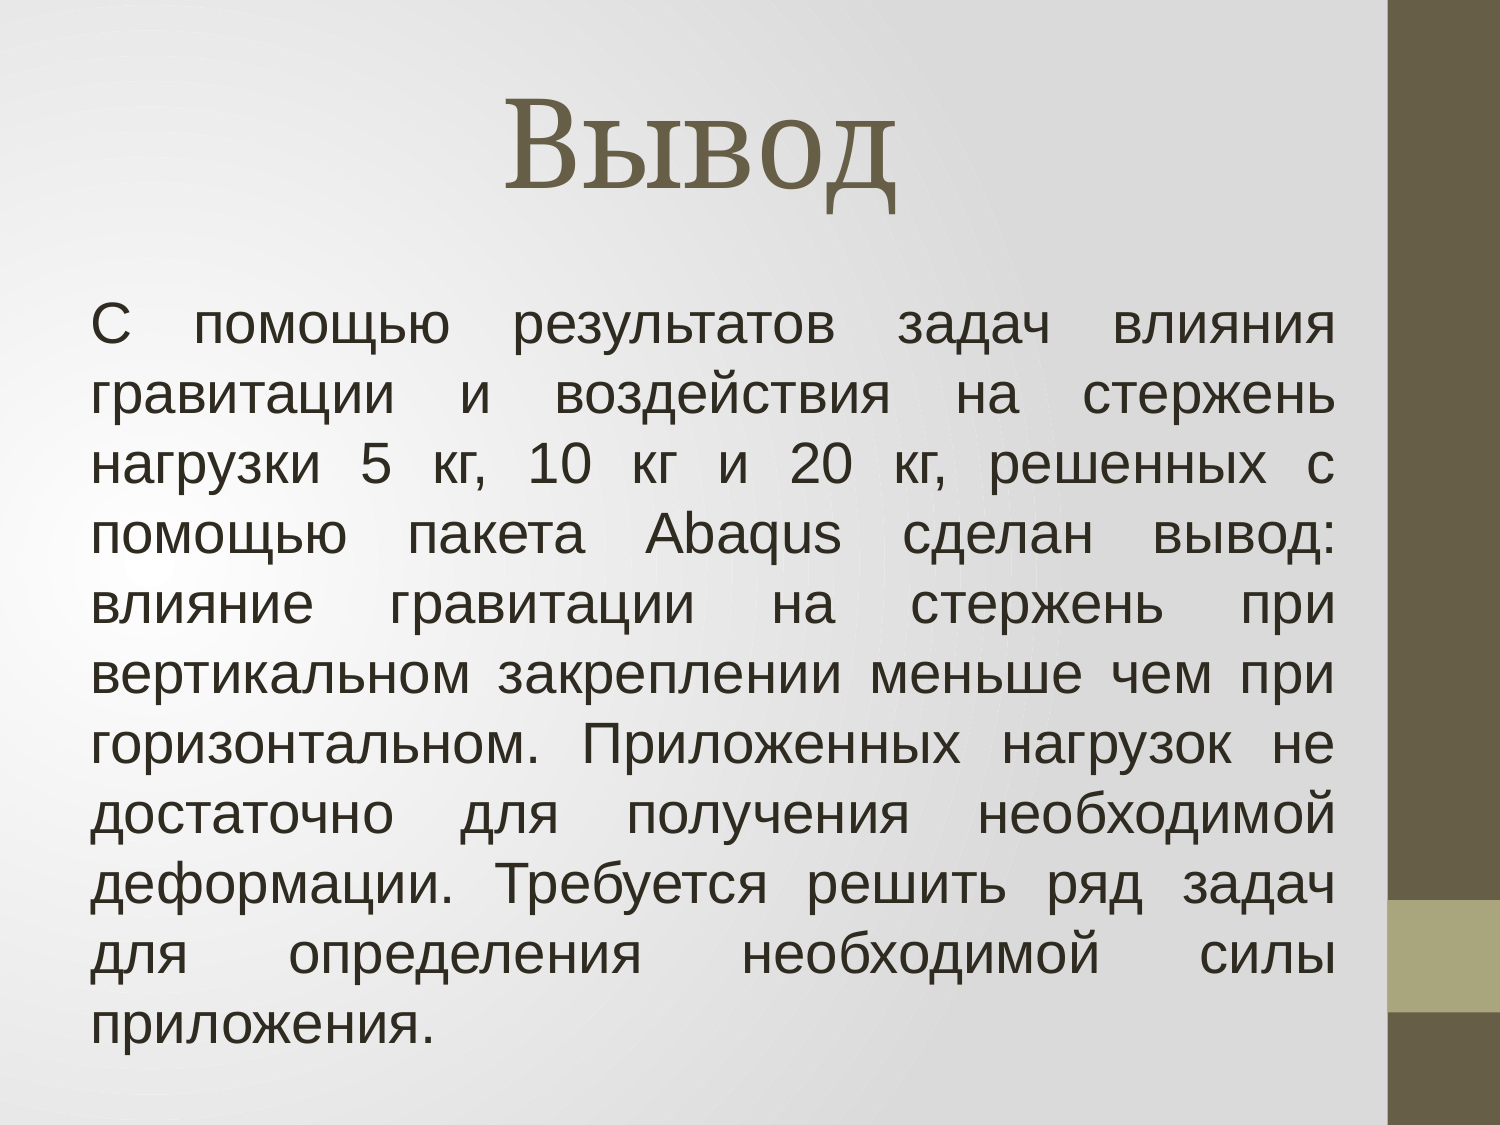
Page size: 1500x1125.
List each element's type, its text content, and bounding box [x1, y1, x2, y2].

title Вывод [75, 45, 1325, 208]
list С помощью результатов задач влияния гравитации и воздействия на стержень нагрузки 5 кг, 10 кг и 20 кг, решенных с помощью пакета Abaqus сделан вывод: влияние гравитации на стержень при вертикальном закреплении меньше чем при горизонтальном. Приложенных нагрузок не достаточно для получения необходимой деформации. Требуется решить ряд задач для определения необходимой силы приложения. [75, 208, 1353, 1005]
